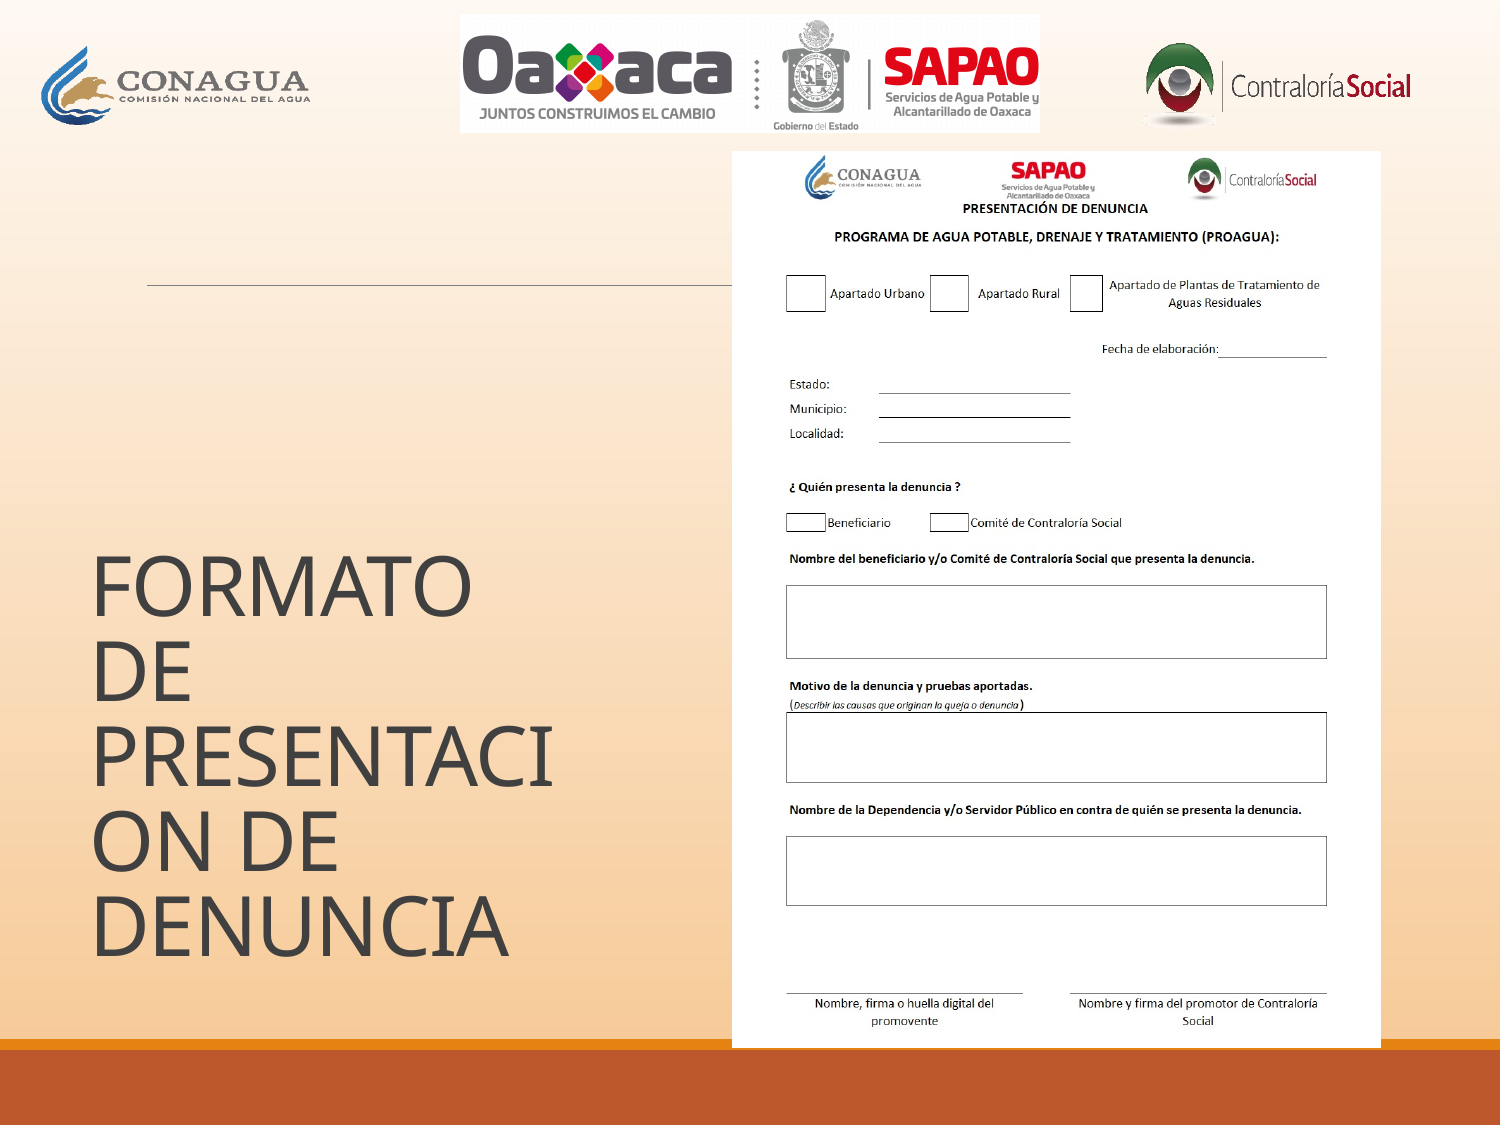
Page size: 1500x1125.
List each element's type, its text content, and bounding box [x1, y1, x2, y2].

picture [460, 13, 1040, 134]
picture [28, 38, 330, 134]
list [732, 150, 1381, 1049]
title FORMATO DE PRESENTACION DE DENUNCIA [74, 414, 611, 982]
picture [1134, 38, 1417, 134]
